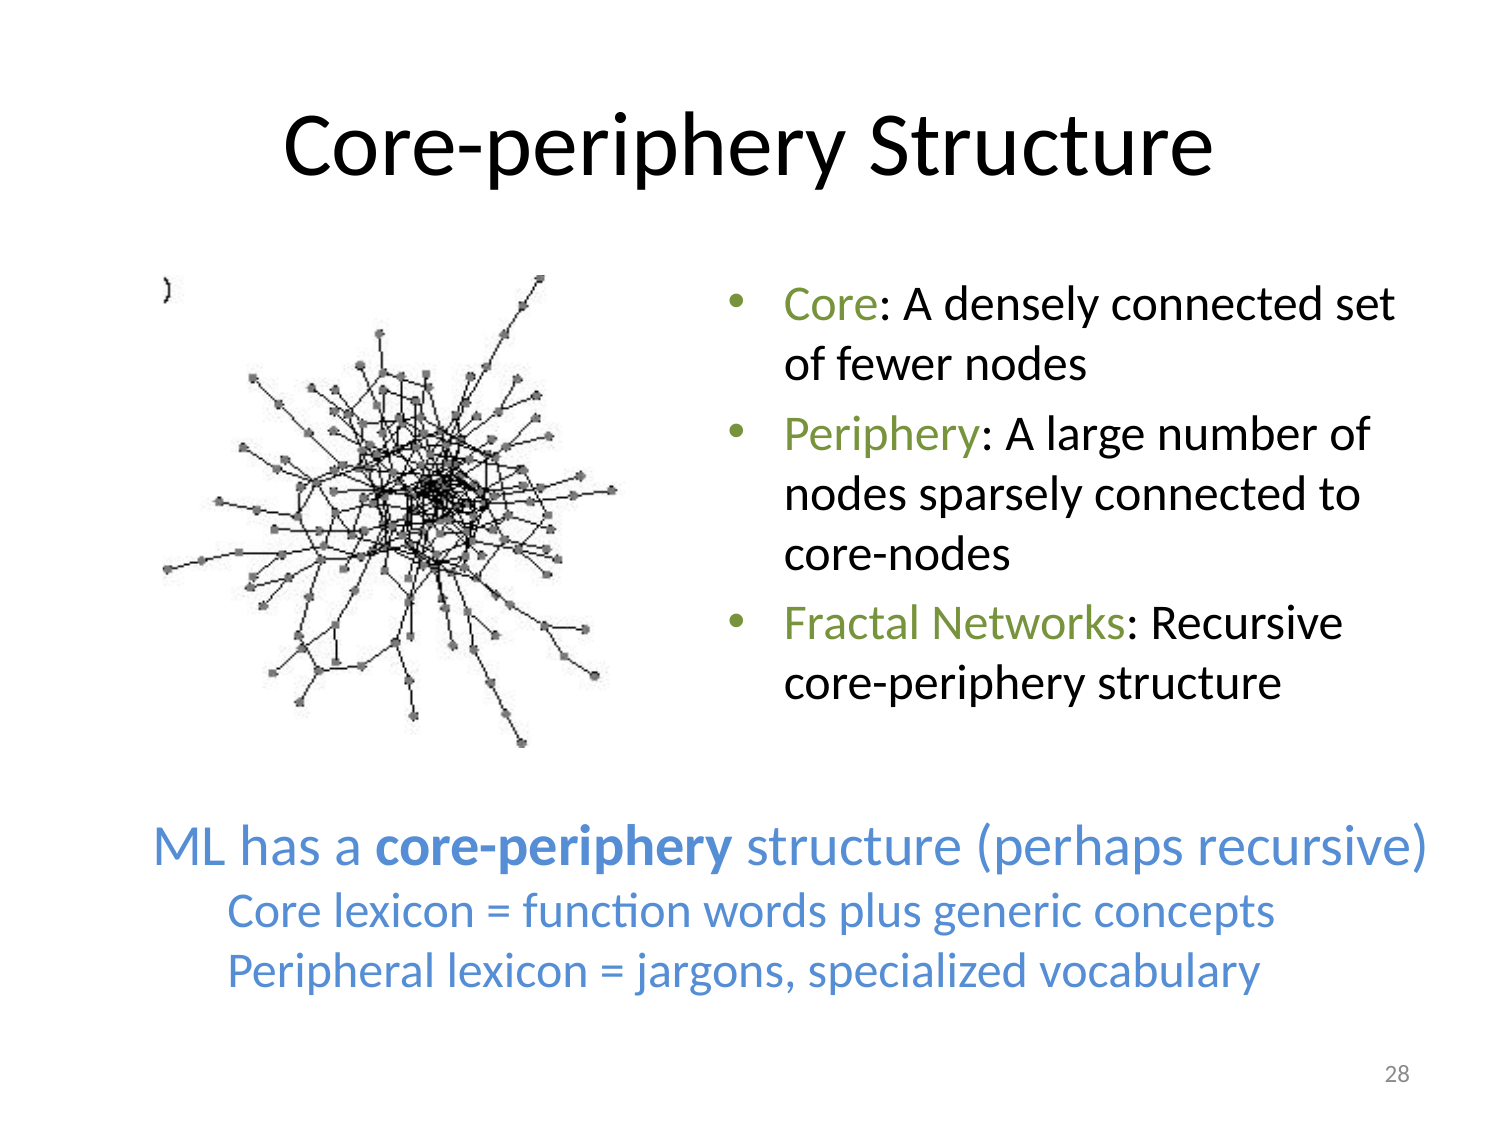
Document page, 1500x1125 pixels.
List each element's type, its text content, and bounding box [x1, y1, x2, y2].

text_box ML has a core-periphery structure (perhaps recursive) Core lexicon = function words plus generic concepts Peripheral lexicon = jargons, specialized vocabulary [137, 800, 1450, 1005]
title Core-periphery Structure [75, 45, 1425, 233]
picture [162, 274, 651, 748]
list Core: A densely connected set of fewer nodes Periphery: A large number of nodes sparsely connected to core-nodes Fractal Networks: Recursive core-periphery structure [712, 262, 1425, 725]
slide_number 28 [1074, 1042, 1425, 1103]
